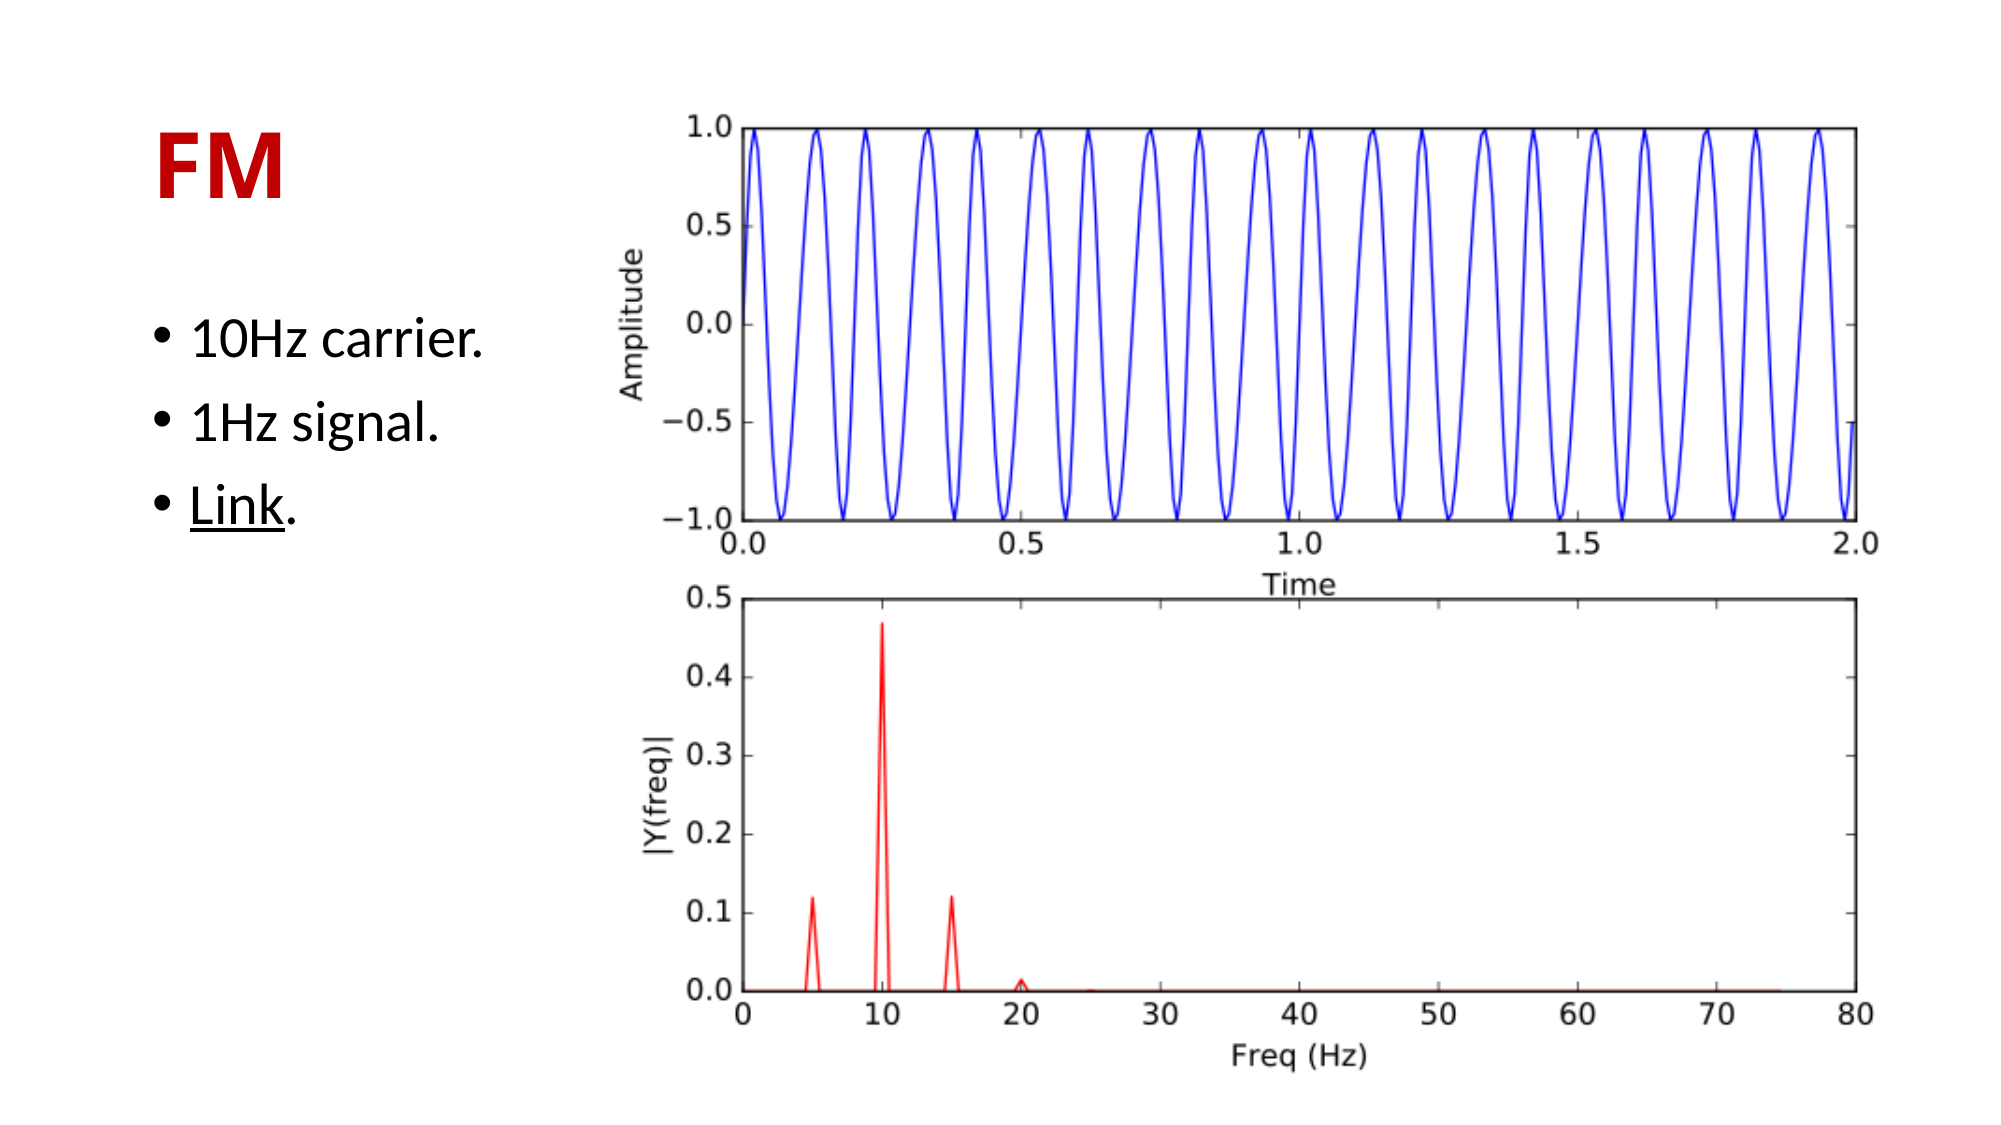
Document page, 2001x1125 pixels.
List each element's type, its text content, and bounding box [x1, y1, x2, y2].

title FM [137, 59, 560, 278]
list 10Hz carrier. 1Hz signal. Link. [137, 299, 560, 1014]
picture [560, 18, 2000, 1102]
